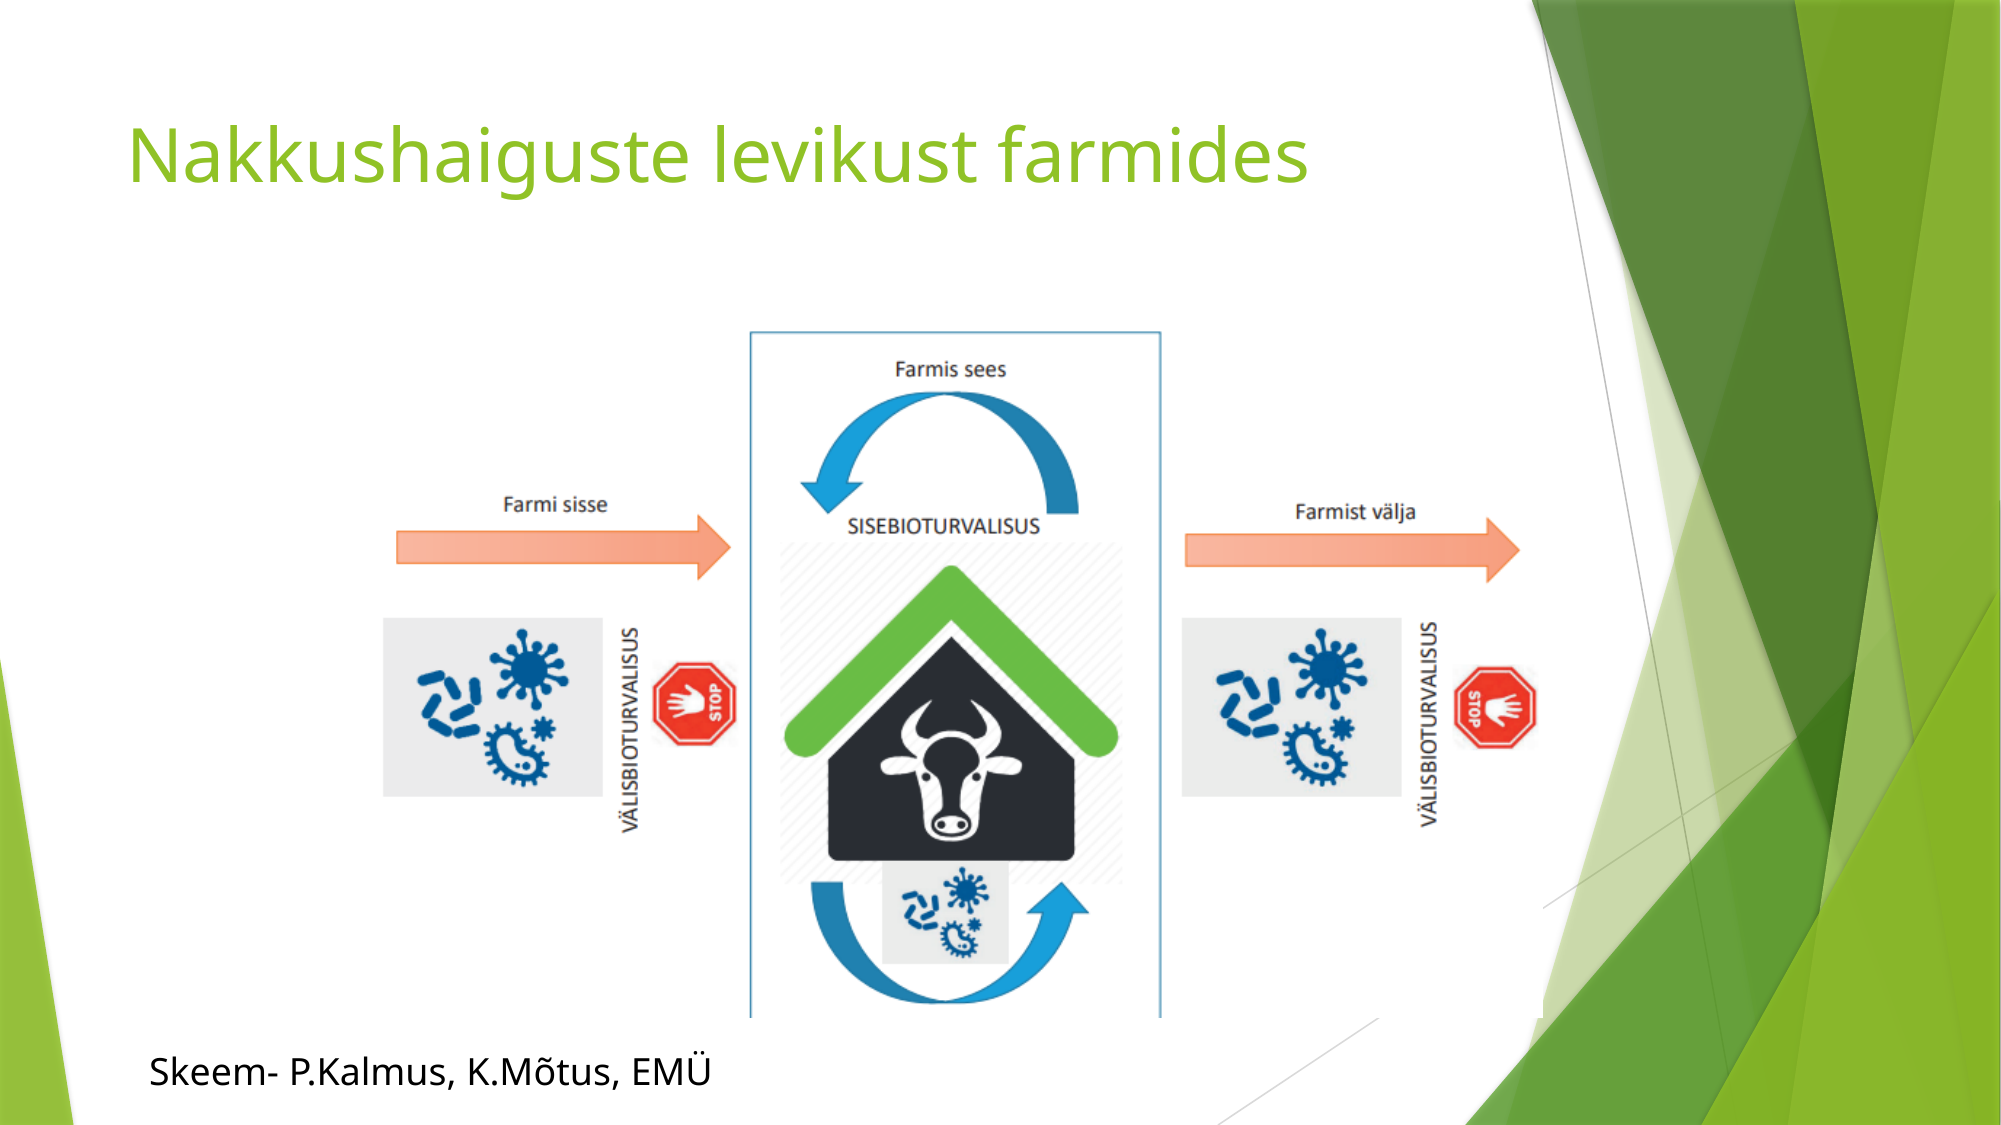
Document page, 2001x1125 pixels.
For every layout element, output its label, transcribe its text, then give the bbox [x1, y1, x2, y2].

title Nakkushaiguste levikust farmides [111, 99, 1522, 317]
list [378, 303, 1543, 1019]
text_box Skeem- P.Kalmus, K.Mõtus, EMÜ [134, 1040, 746, 1101]
